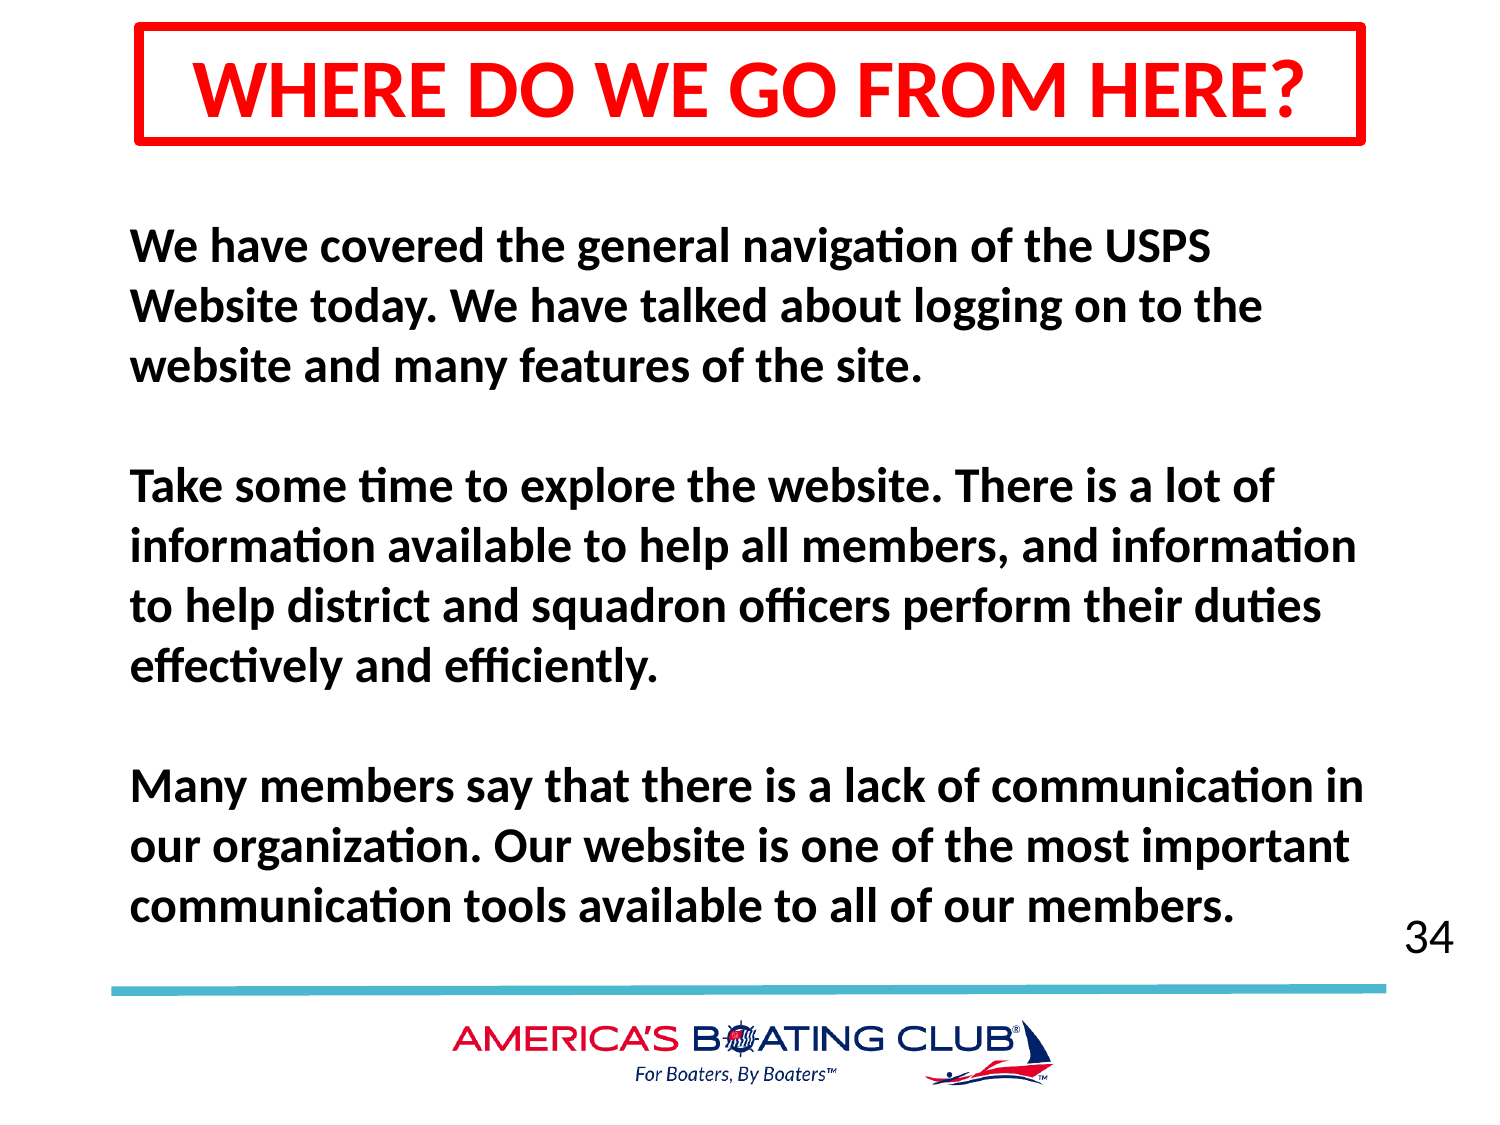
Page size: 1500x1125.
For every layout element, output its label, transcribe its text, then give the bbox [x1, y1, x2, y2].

text_box We have covered the general navigation of the USPS Website today. We have talked about logging on to the website and many features of the site. Take some time to explore the website. There is a lot of information available to help all members, and information to help district and squadron officers perform their duties effectively and efficiently. Many members say that there is a lack of communication in our organization. Our website is one of the most important communication tools available to all of our members. [114, 205, 1385, 941]
text_box 34 [1388, 895, 1469, 971]
text_box WHERE DO WE GO FROM HERE? [139, 26, 1361, 142]
picture [427, 1001, 1076, 1110]
